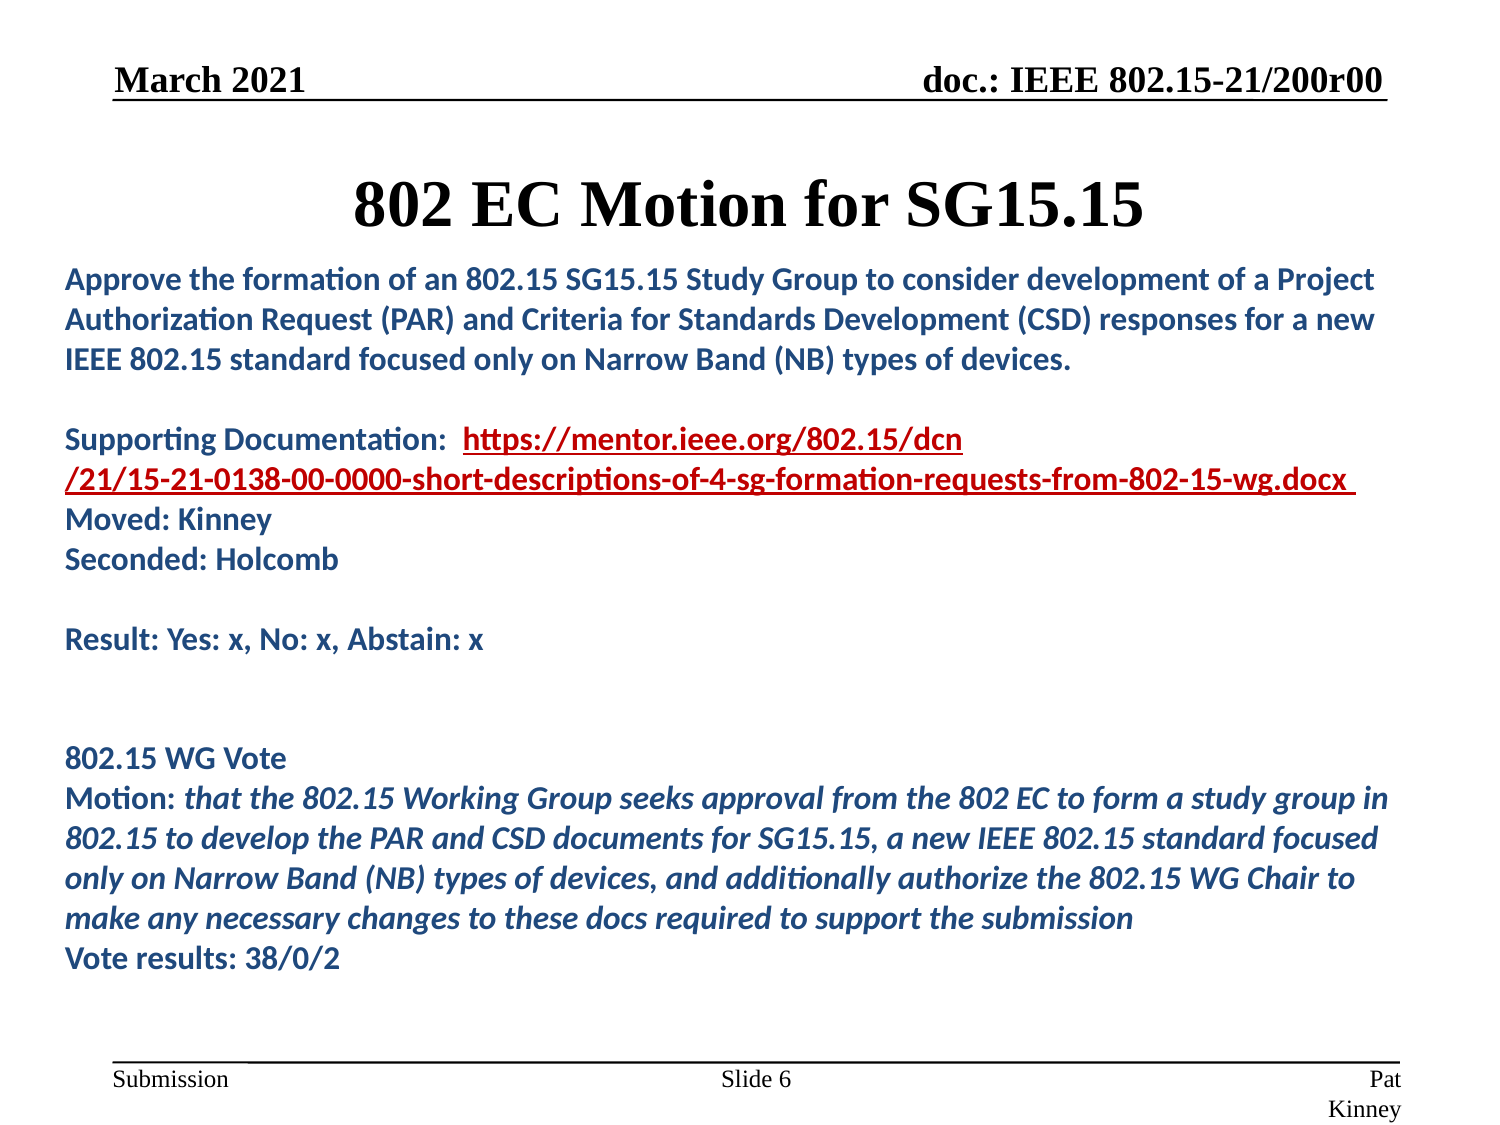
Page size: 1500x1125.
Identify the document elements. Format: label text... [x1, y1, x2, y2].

title 802 EC Motion for SG15.15 [112, 112, 1388, 249]
text_box Approve the formation of an 802.15 SG15.15 Study Group to consider development of a Project Authorization Request (PAR) and Criteria for Standards Development (CSD) responses for a new IEEE 802.15 standard focused only on Narrow Band (NB) types of devices. Supporting Documentation: https://mentor.ieee.org/802.15/dcn/21/15-21-0138-00-0000-short-descriptions-of-4-sg-formation-requests-from-802-15-wg.docx Moved: Kinney Seconded: Holcomb Result: Yes: x, No: x, Abstain: x 802.15 WG Vote Motion: that the 802.15 Working Group seeks approval from the 802 EC to form a study group in 802.15 to develop the PAR and CSD documents for SG15.15, a new IEEE 802.15 standard focused only on Narrow Band (NB) types of devices, and additionally authorize the 802.15 WG Chair to make any necessary changes to these docs required to support the submission Vote results: 38/0/2 [50, 249, 1450, 984]
slide_number Slide 6 [712, 1061, 800, 1093]
footer Pat Kinney (Kinney Consulting) [1324, 1061, 1402, 1093]
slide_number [114, 54, 366, 101]
